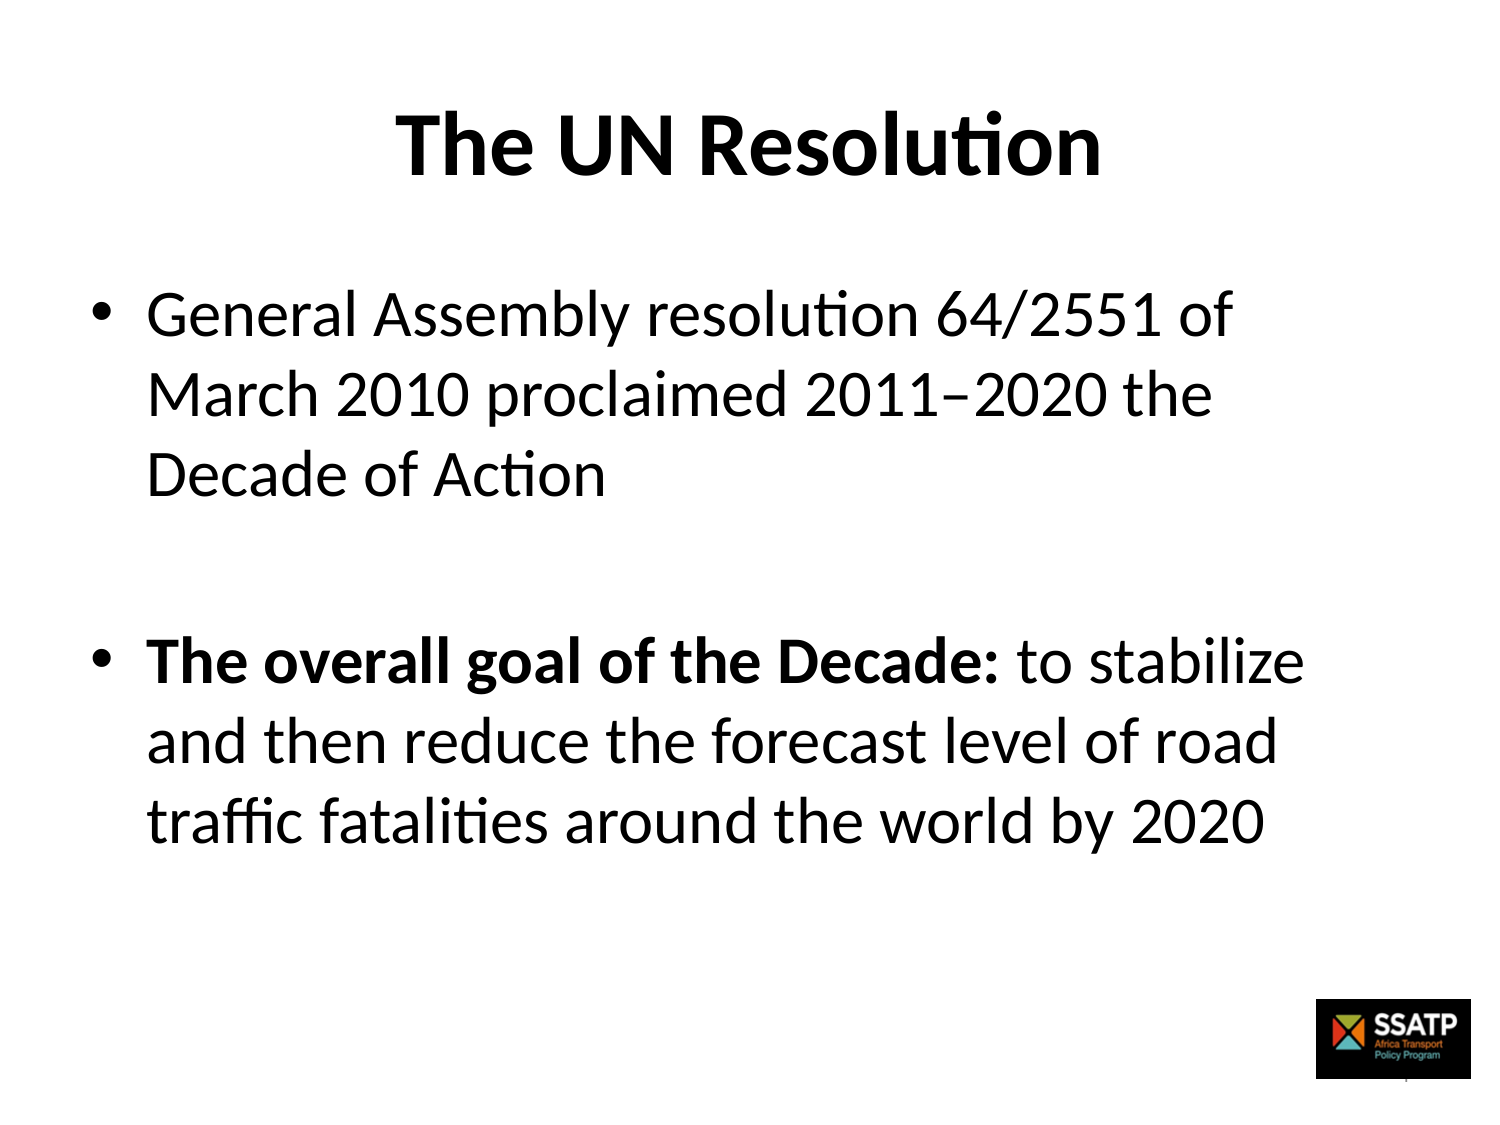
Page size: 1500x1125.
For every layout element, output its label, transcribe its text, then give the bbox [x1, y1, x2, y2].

title The UN Resolution [75, 45, 1425, 233]
slide_number 4 [1074, 1042, 1425, 1103]
picture [1316, 999, 1471, 1079]
list General Assembly resolution 64/2551 of March 2010 proclaimed 2011–2020 the Decade of Action The overall goal of the Decade: to stabilize and then reduce the forecast level of road traffic fatalities around the world by 2020 [75, 262, 1425, 1005]
